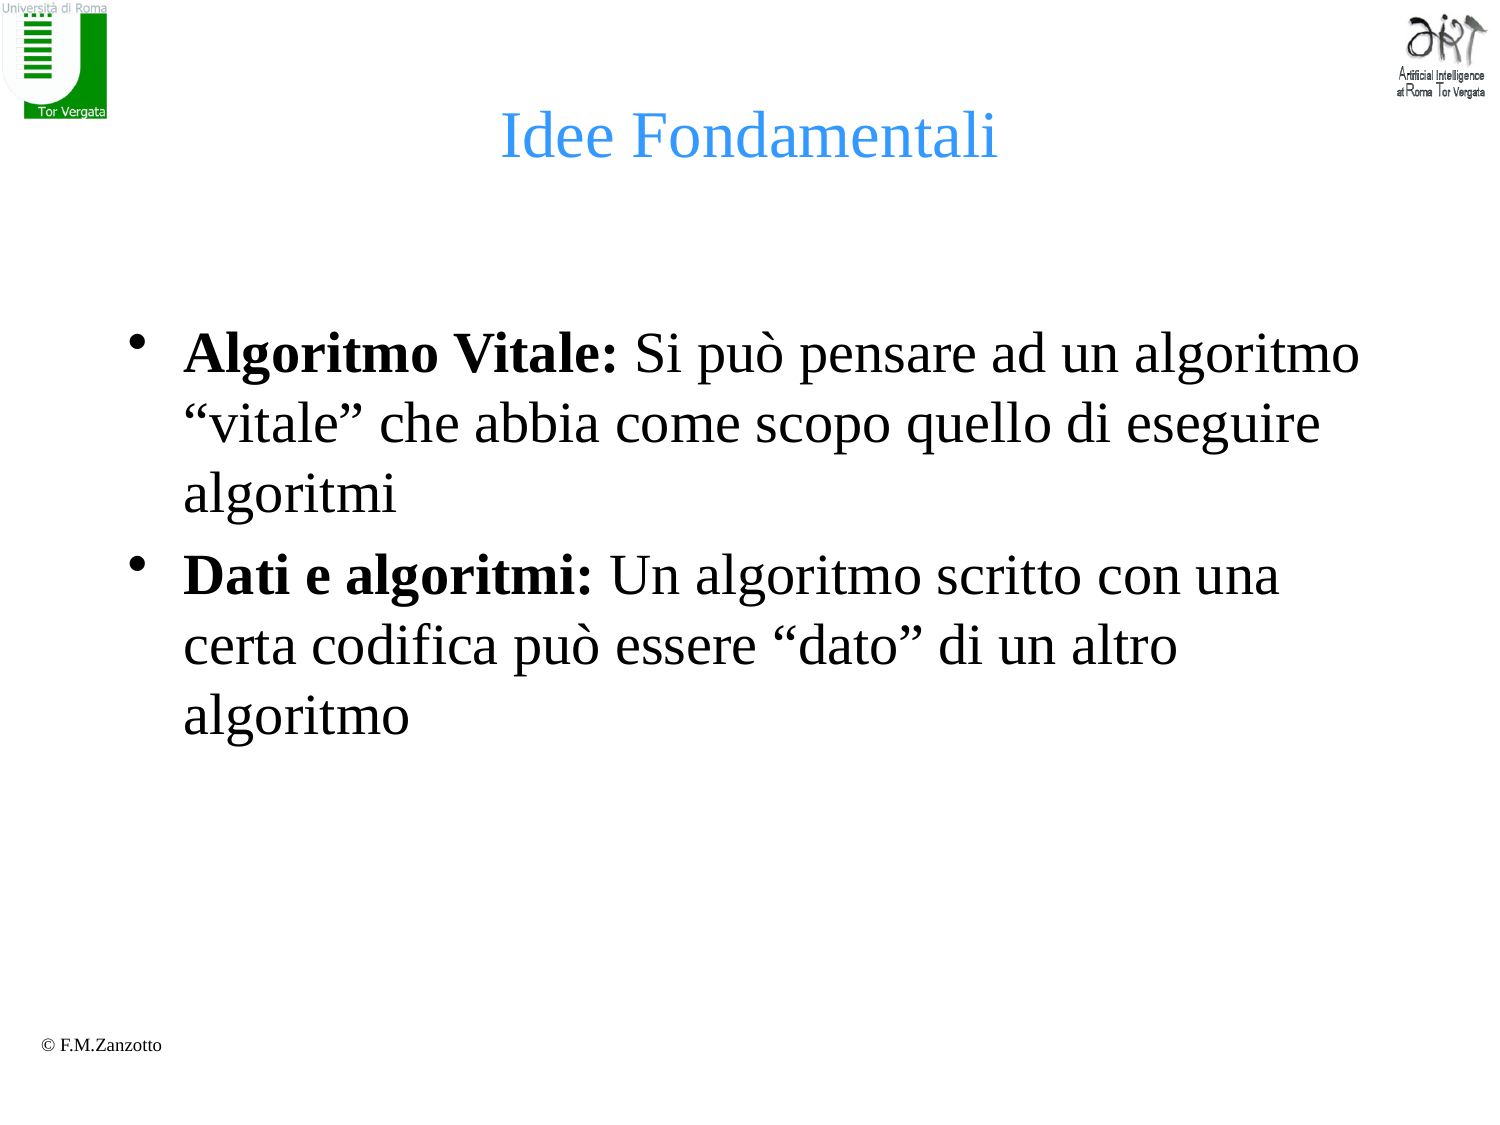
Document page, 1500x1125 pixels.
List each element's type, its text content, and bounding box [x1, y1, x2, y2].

title Idee Fondamentali [112, 74, 1388, 188]
picture [1387, 8, 1495, 101]
picture [1, 1, 107, 119]
list Algoritmo Vitale: Si può pensare ad un algoritmo “vitale” che abbia come scopo quello di eseguire algoritmi Dati e algoritmi: Un algoritmo scritto con una certa codifica può essere “dato” di un altro algoritmo [112, 224, 1388, 1001]
